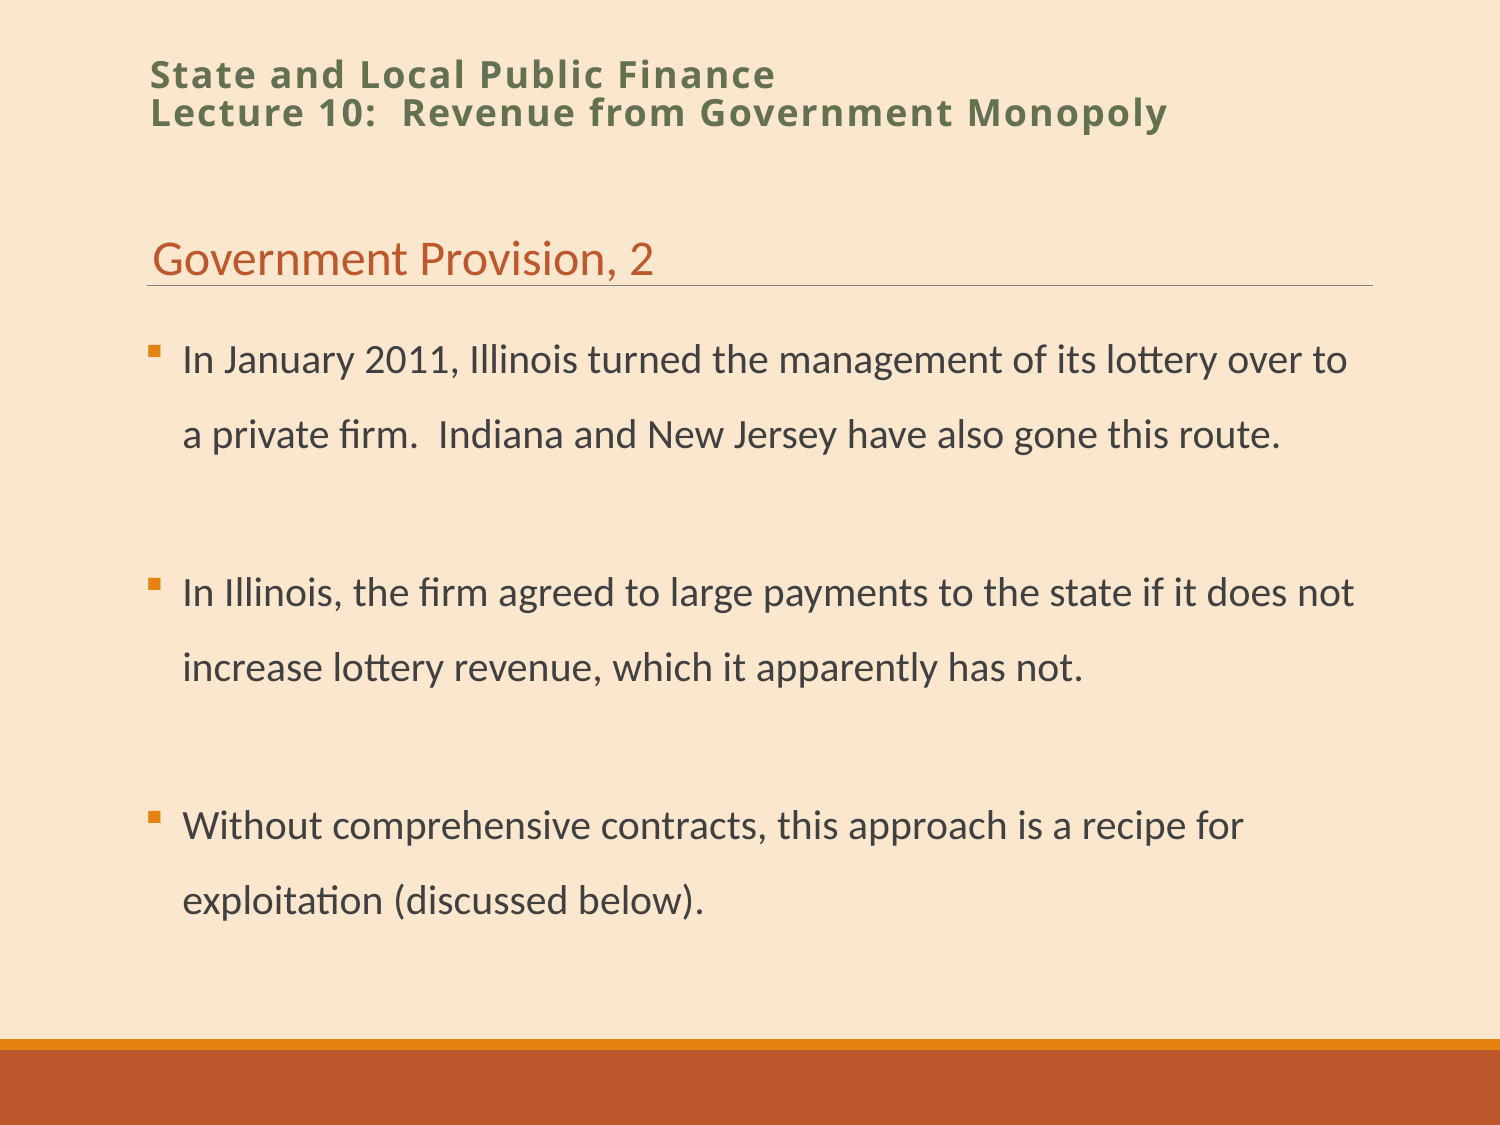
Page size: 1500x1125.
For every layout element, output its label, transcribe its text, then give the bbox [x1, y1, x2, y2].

text_box Government Provision, 2 [137, 224, 670, 294]
text_box State and Local Public Finance Lecture 10: Revenue from Government Monopoly [135, 50, 1373, 147]
list In January 2011, Illinois turned the management of its lottery over to a private firm. Indiana and New Jersey have also gone this route. In Illinois, the firm agreed to large payments to the state if it does not increase lottery revenue, which it apparently has not. Without comprehensive contracts, this approach is a recipe for exploitation (discussed below). [144, 298, 1368, 1013]
